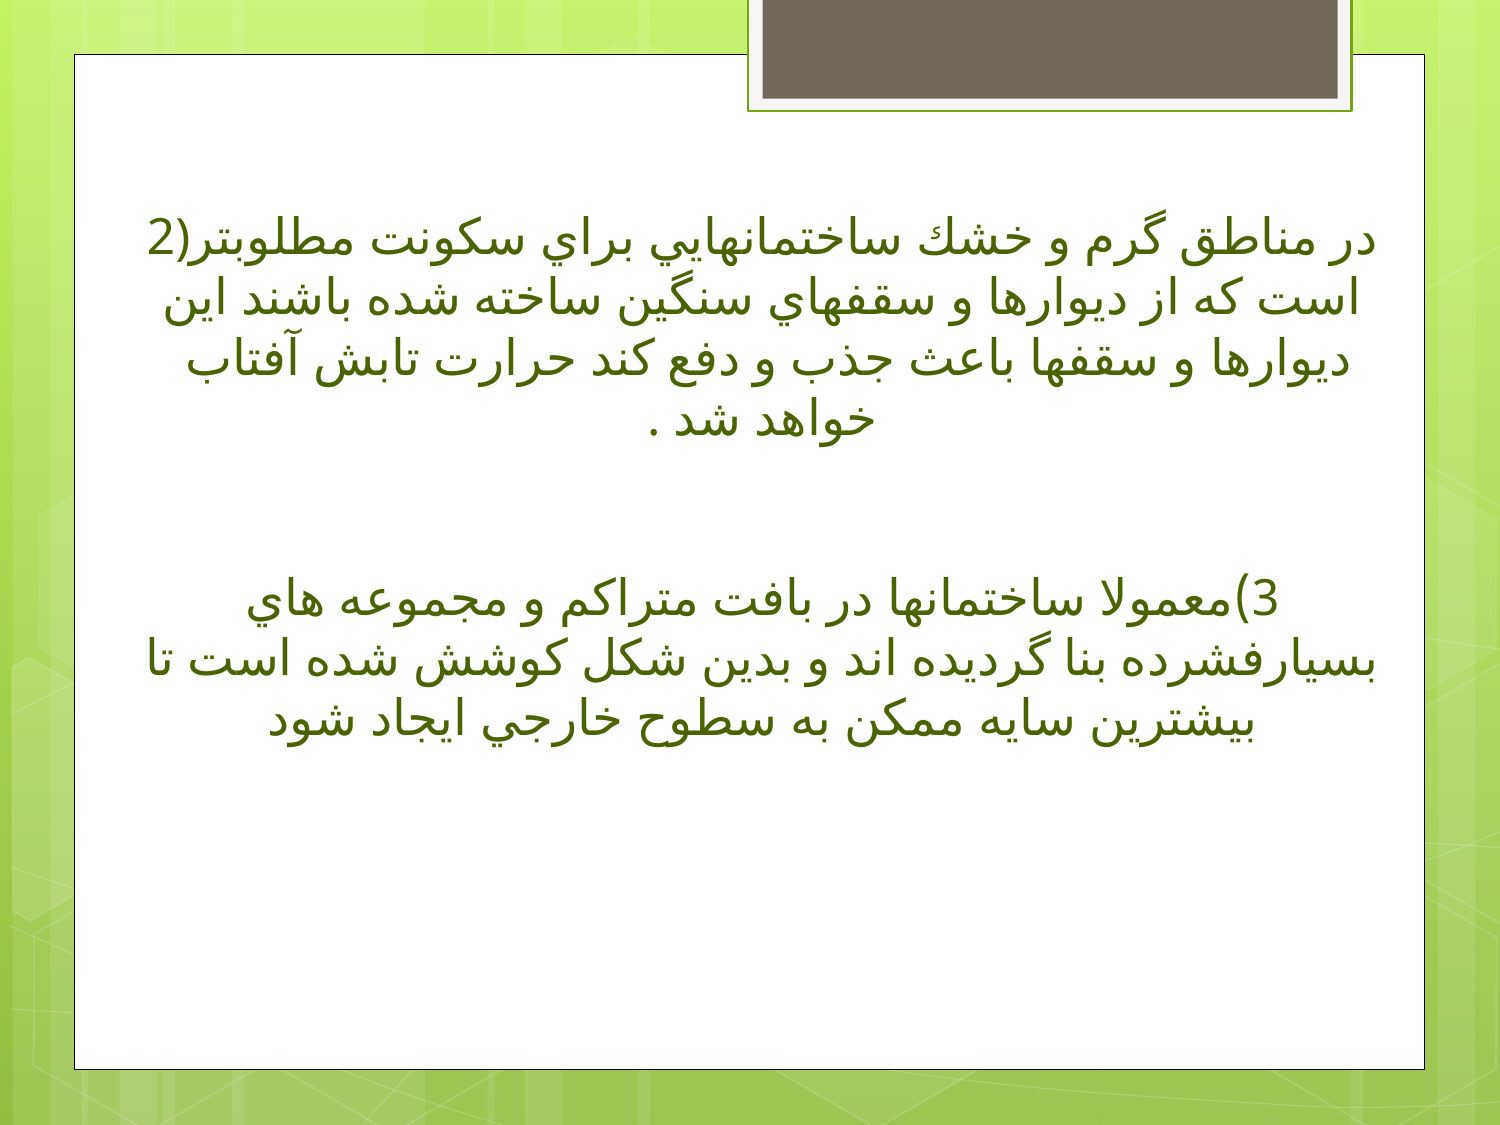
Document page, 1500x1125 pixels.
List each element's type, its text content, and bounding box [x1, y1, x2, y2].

title 2)در مناطق گرم و خشك ساختمانهايي براي سكونت مطلوبتر است كه از ديوارها و سقفهاي سنگين ساخته شده باشند اين ديوارها و سقفها باعث جذب و دفع كند حرارت تابش آفتاب خواهد شد . 3)معمولا ساختمانها در بافت متراكم و مجموعه هاي بسيارفشرده بنا گرديده اند و بدين شكل كوشش شده است تا بيشترين سايه ممكن به سطوح خارجي ايجاد شود [112, 249, 1413, 813]
